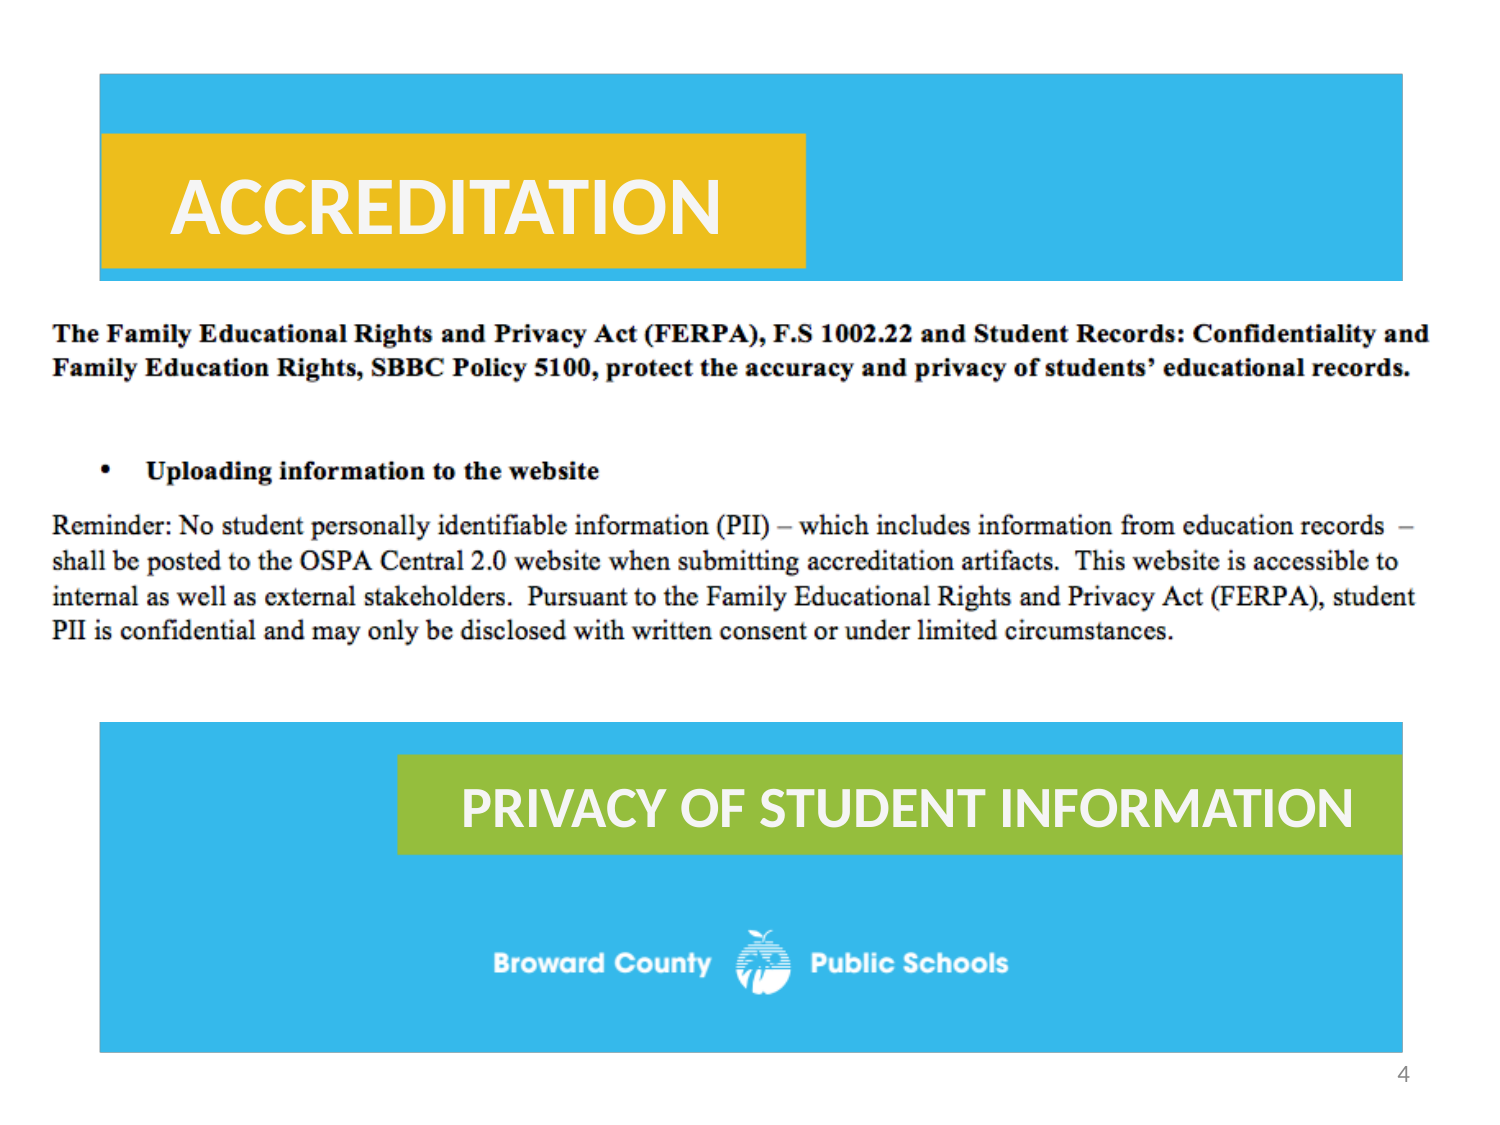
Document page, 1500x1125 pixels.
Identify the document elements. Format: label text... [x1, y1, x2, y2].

text_box PRIVACY OF STUDENT INFORMATION [238, 761, 1380, 847]
slide_number 4 [1074, 1042, 1425, 1103]
picture [0, 281, 1497, 723]
text_box ACCREDITATION [93, 143, 801, 259]
